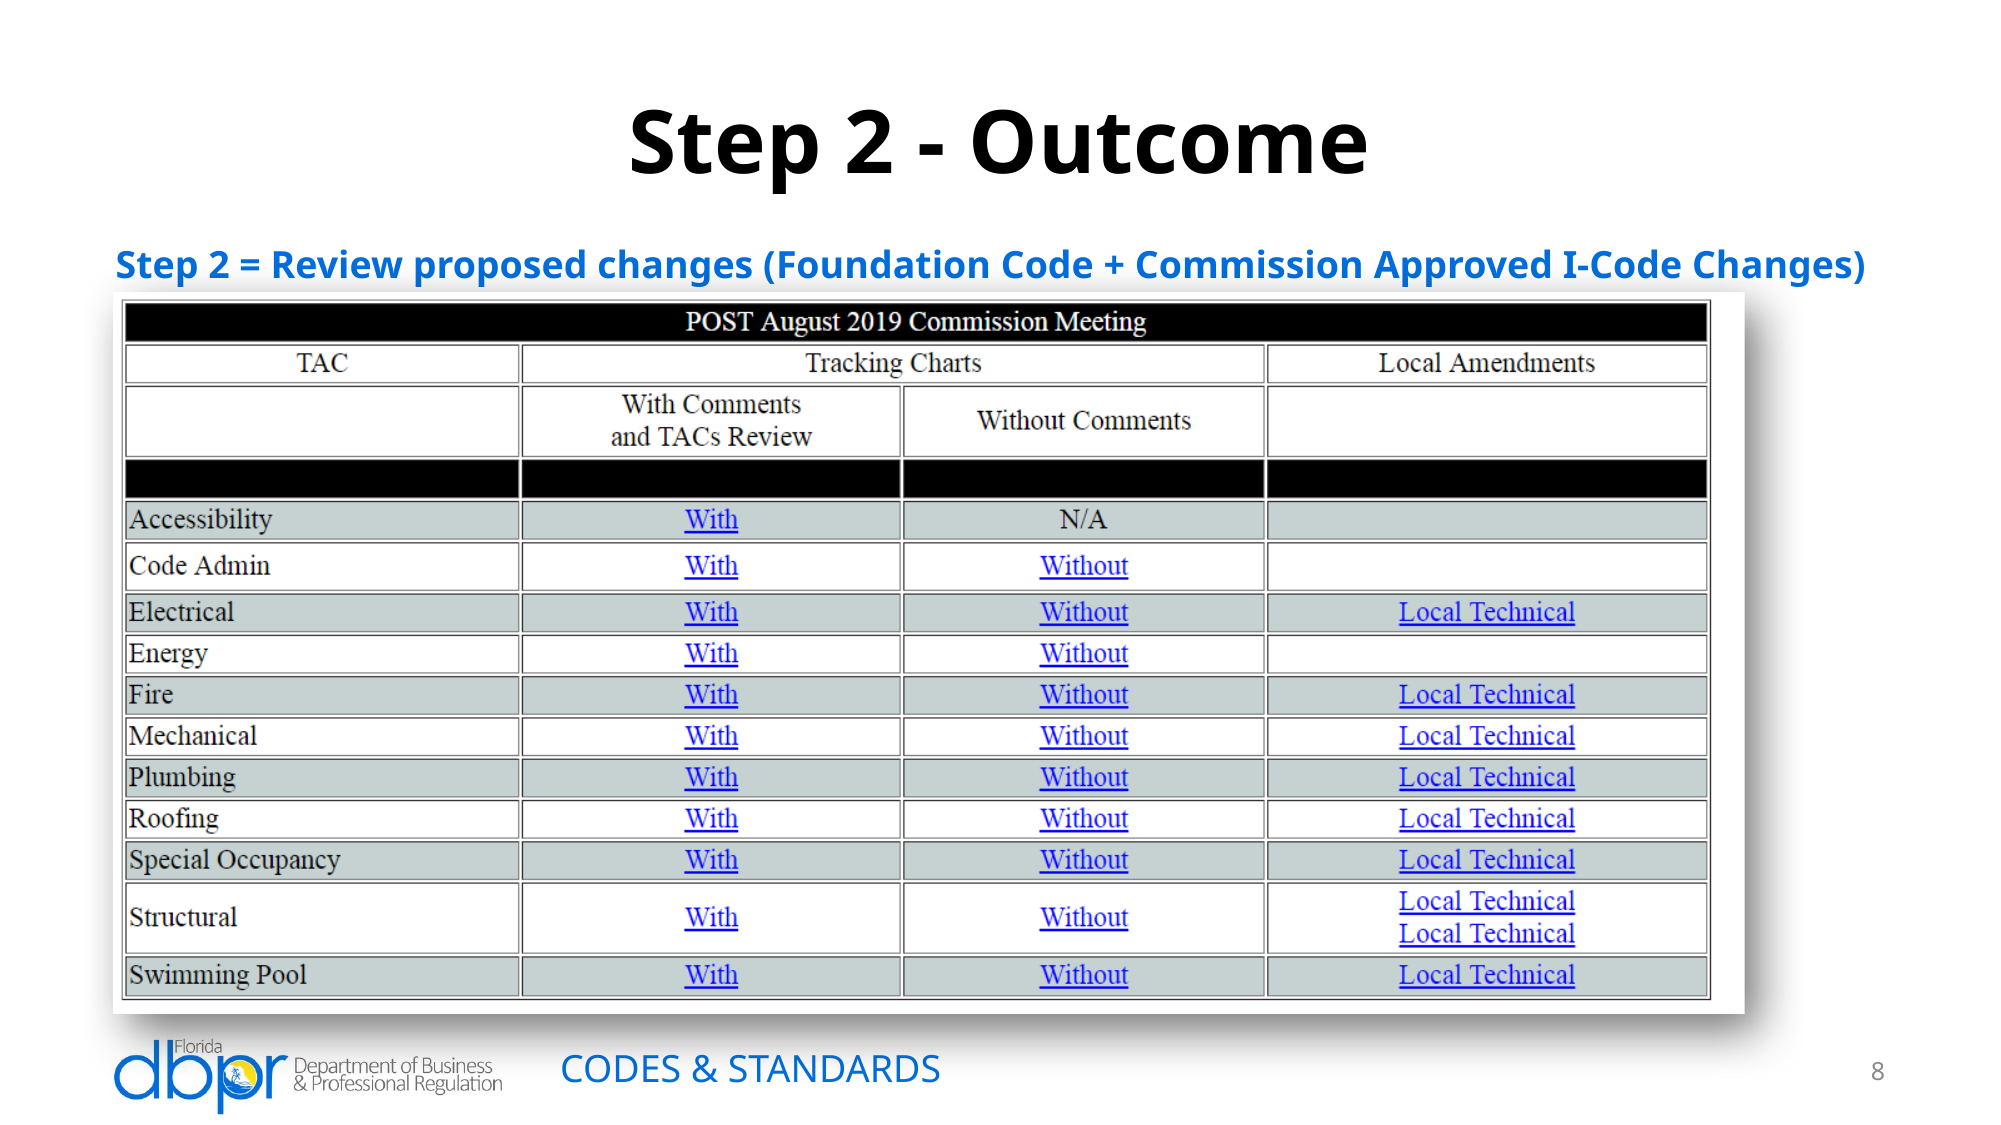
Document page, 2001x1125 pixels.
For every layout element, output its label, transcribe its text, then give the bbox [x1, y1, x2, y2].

list Step 2 = Review proposed changes (Foundation Code + Commission Approved I-Code Changes) [100, 188, 1900, 294]
slide_number 8 [1433, 1042, 1900, 1103]
picture [112, 291, 1745, 1015]
picture [109, 1029, 508, 1122]
title Step 2 - Outcome [99, 45, 1900, 233]
